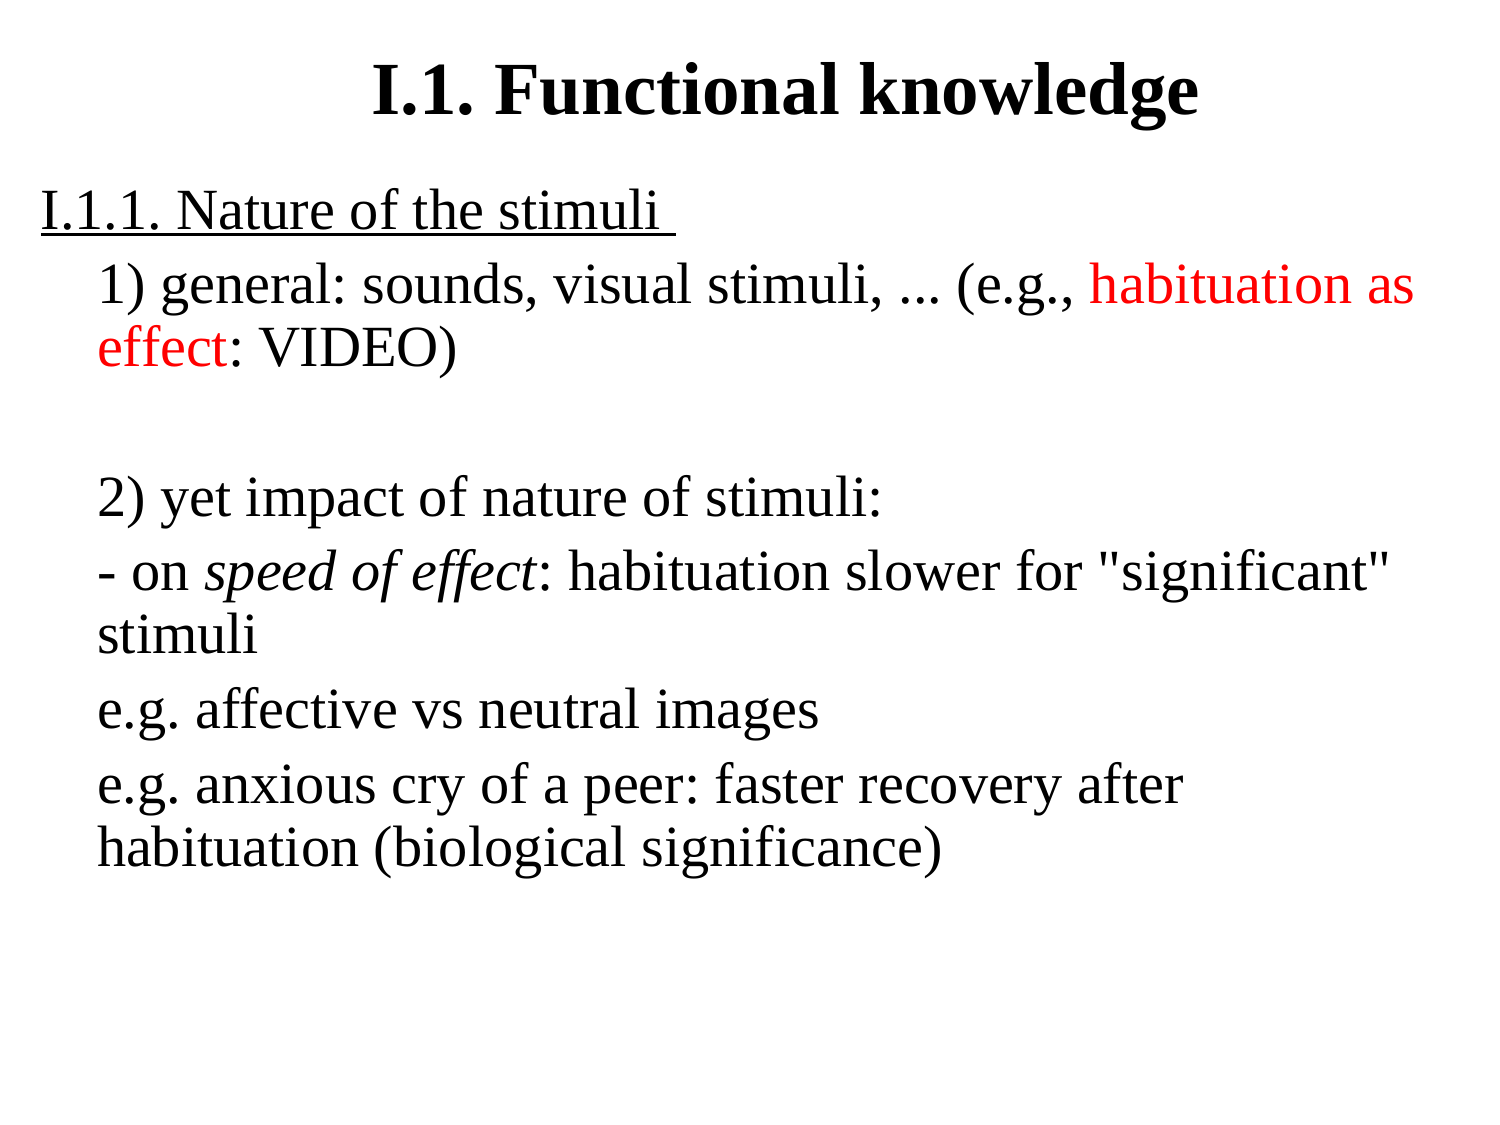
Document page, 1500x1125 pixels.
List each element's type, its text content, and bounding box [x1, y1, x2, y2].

list I.1.1. Nature of the stimuli 1) general: sounds, visual stimuli, ... (e.g., habituation as effect: VIDEO) 2) yet impact of nature of stimuli: - on speed of effect: habituation slower for "significant" stimuli e.g. affective vs neutral images e.g. anxious cry of a peer: faster recovery after habituation (biological significance) [25, 171, 1475, 1035]
text_box I.1. Functional knowledge [339, 42, 1252, 140]
